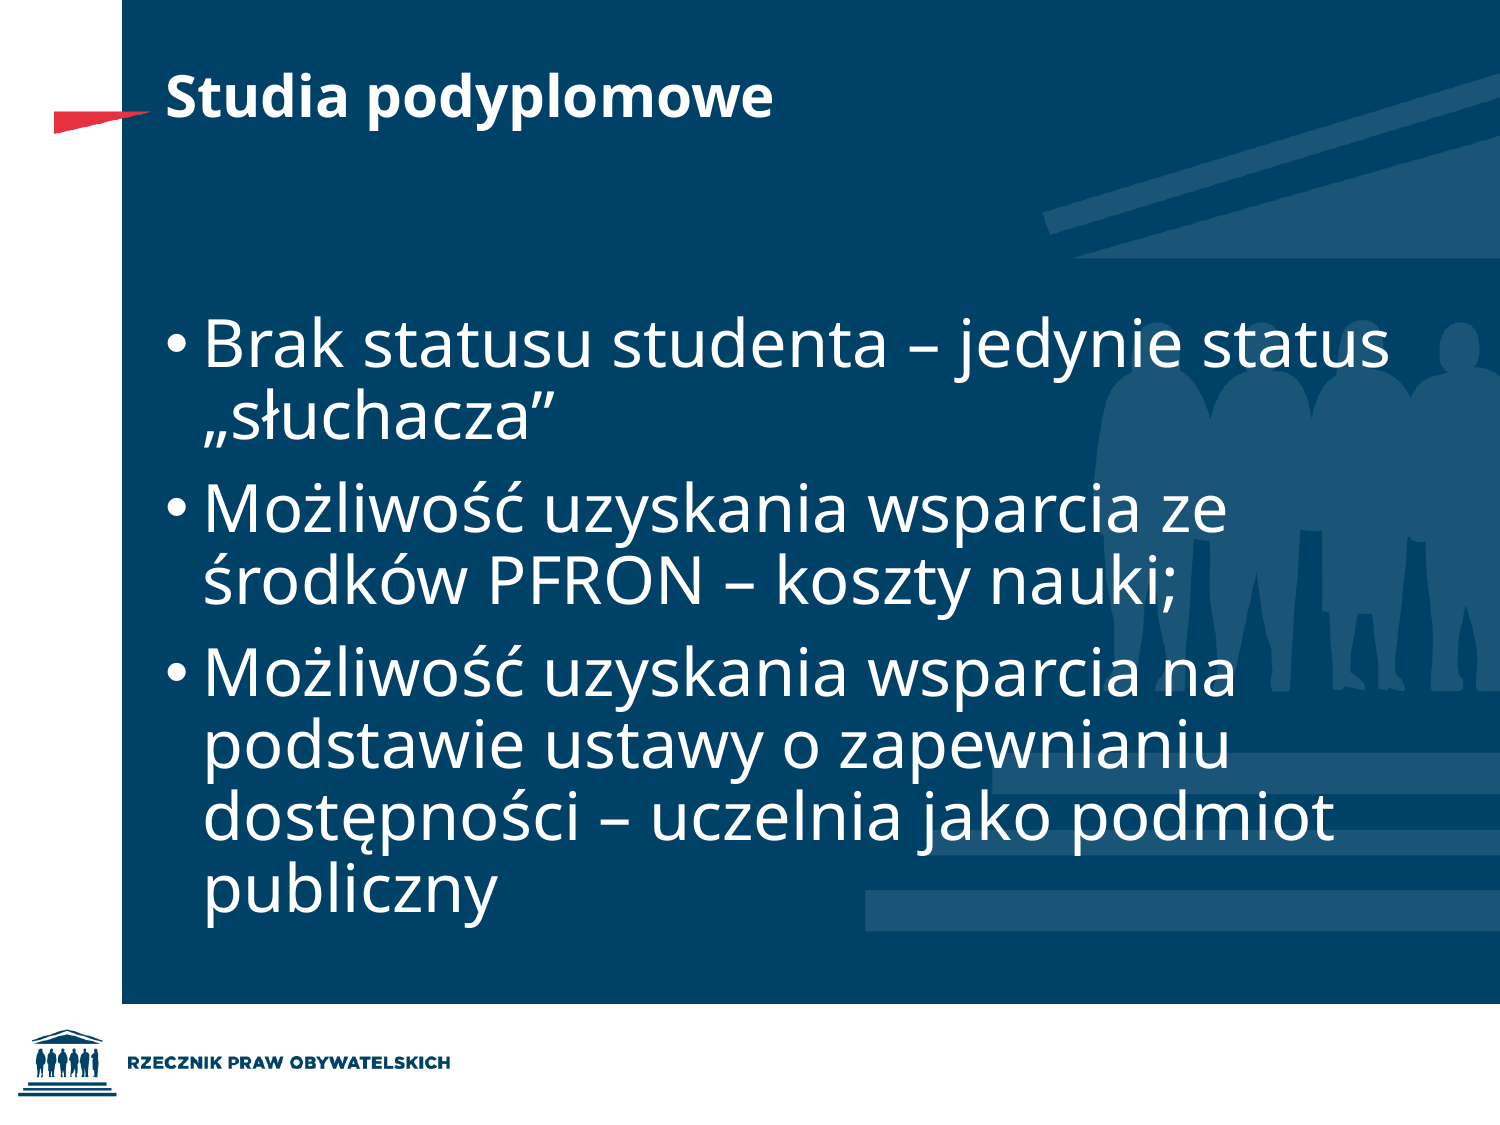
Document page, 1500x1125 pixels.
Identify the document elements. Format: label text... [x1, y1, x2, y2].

picture [0, 0, 1500, 1125]
list Brak statusu studenta – jedynie status „słuchacza” Możliwość uzyskania wsparcia ze środków PFRON – koszty nauki; Możliwość uzyskania wsparcia na podstawie ustawy o zapewnianiu dostępności – uczelnia jako podmiot publiczny [150, 302, 1471, 977]
title Studia podyplomowe [150, 59, 1471, 166]
